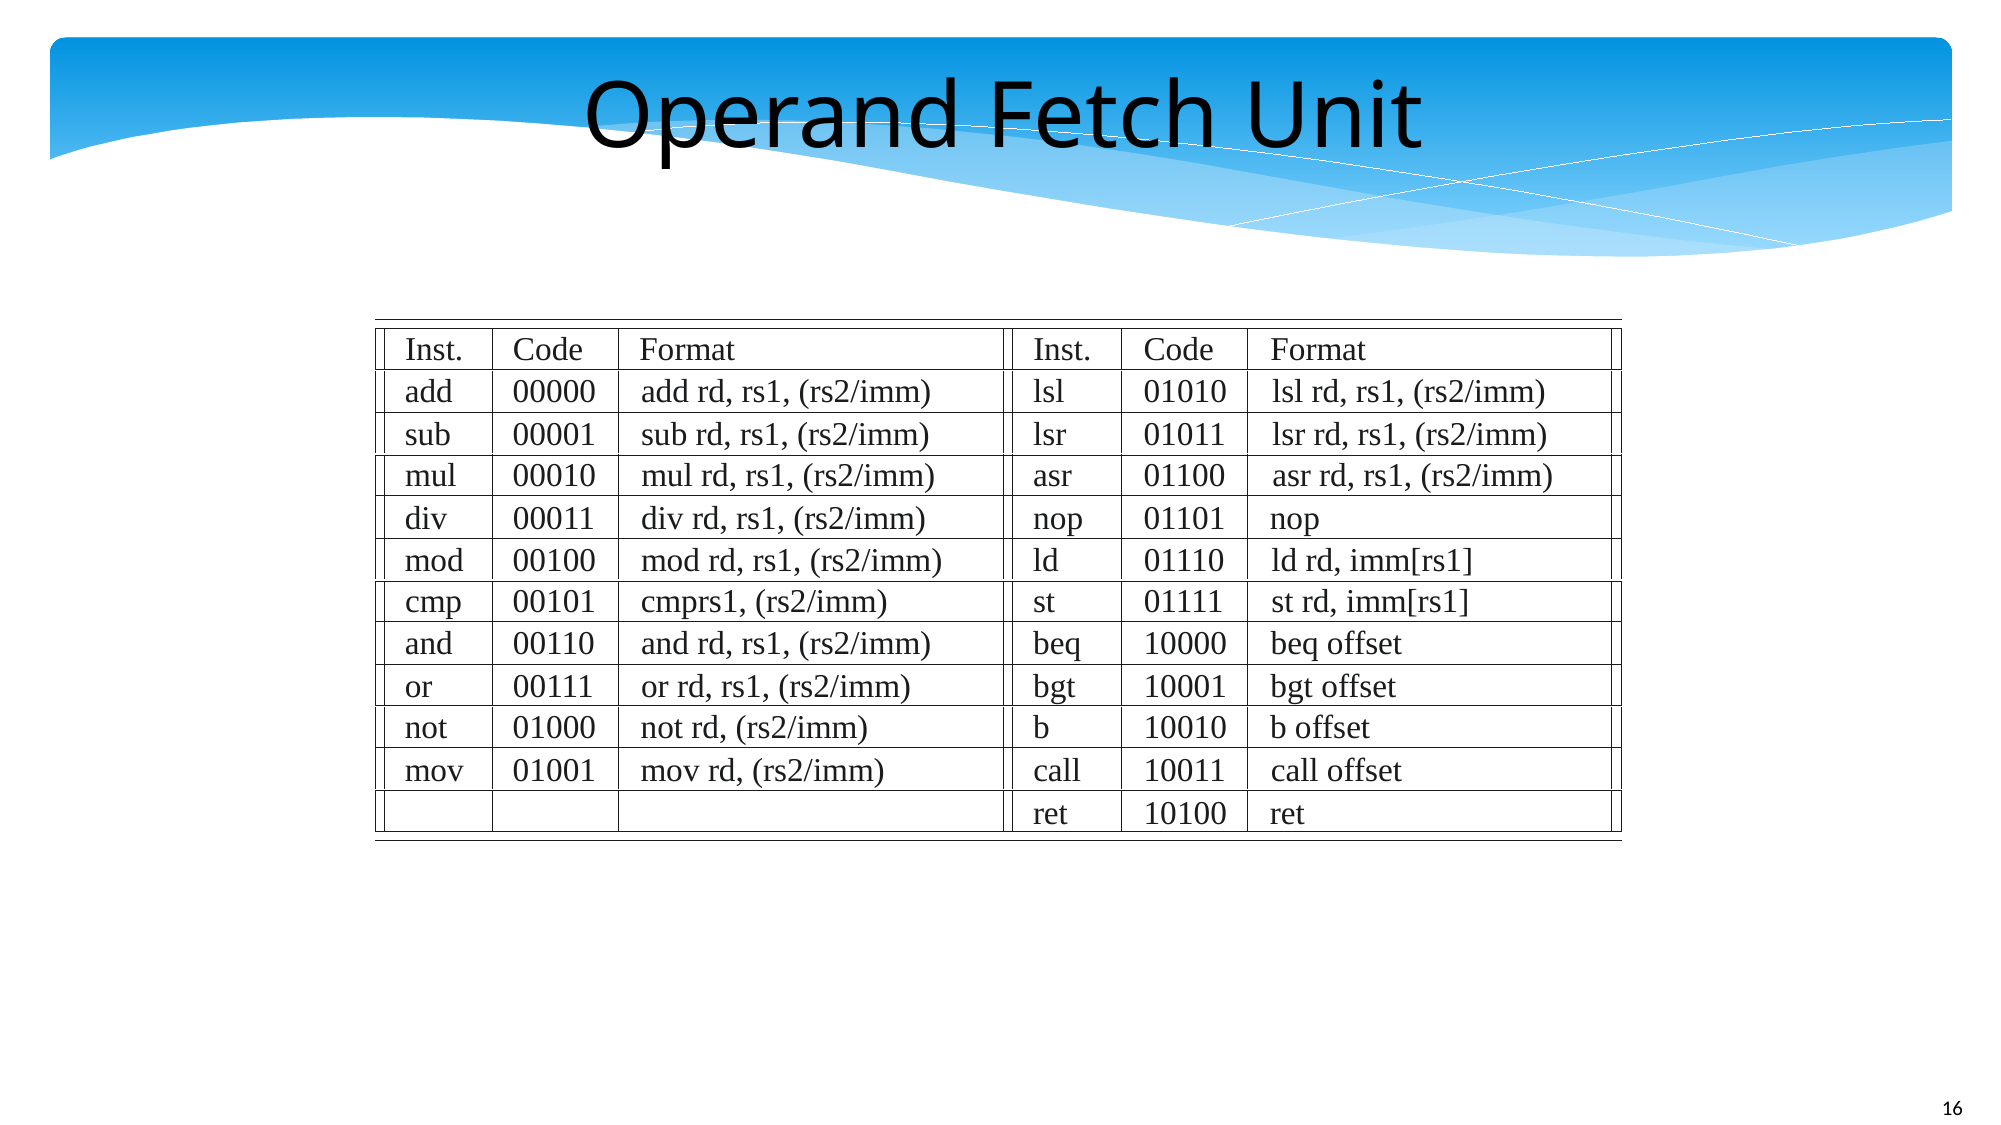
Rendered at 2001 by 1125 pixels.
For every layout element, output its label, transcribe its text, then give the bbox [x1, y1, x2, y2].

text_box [370, 315, 1628, 847]
title Operand Fetch Unit [395, 34, 1612, 188]
